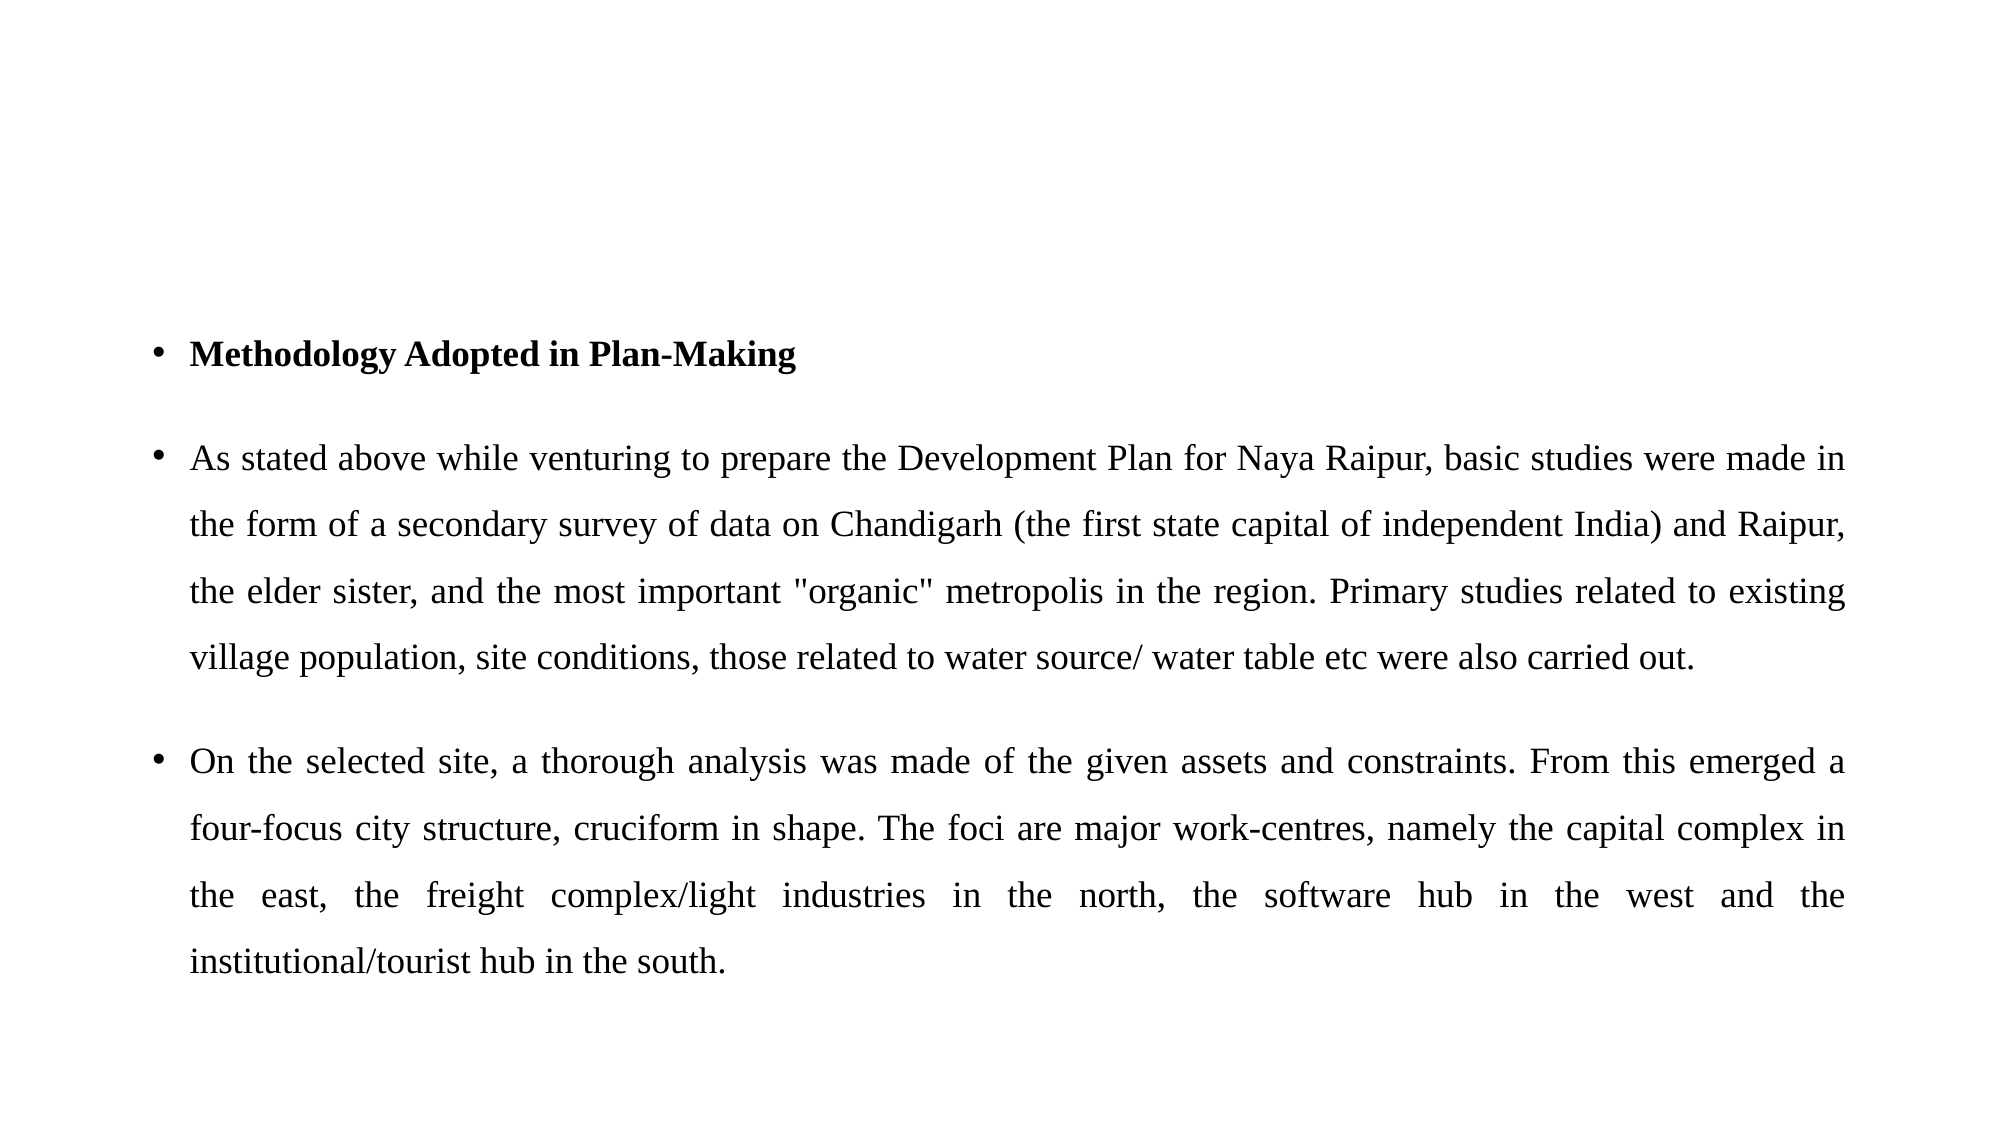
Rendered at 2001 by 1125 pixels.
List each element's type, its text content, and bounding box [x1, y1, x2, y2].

list Methodology Adopted in Plan-Making As stated above while venturing to prepare the Development Plan for Naya Raipur, basic studies were made in the form of a secondary survey of data on Chandigarh (the first state capital of independent India) and Raipur, the elder sister, and the most important "organic" metropolis in the region. Primary studies related to existing village population, site conditions, those related to water source/ water table etc were also carried out. On the selected site, a thorough analysis was made of the given assets and constraints. From this emerged a four-focus city structure, cruciform in shape. The foci are major work-centres, namely the capital complex in the east, the freight complex/light industries in the north, the software hub in the west and the institutional/tourist hub in the south. [137, 299, 1863, 1014]
